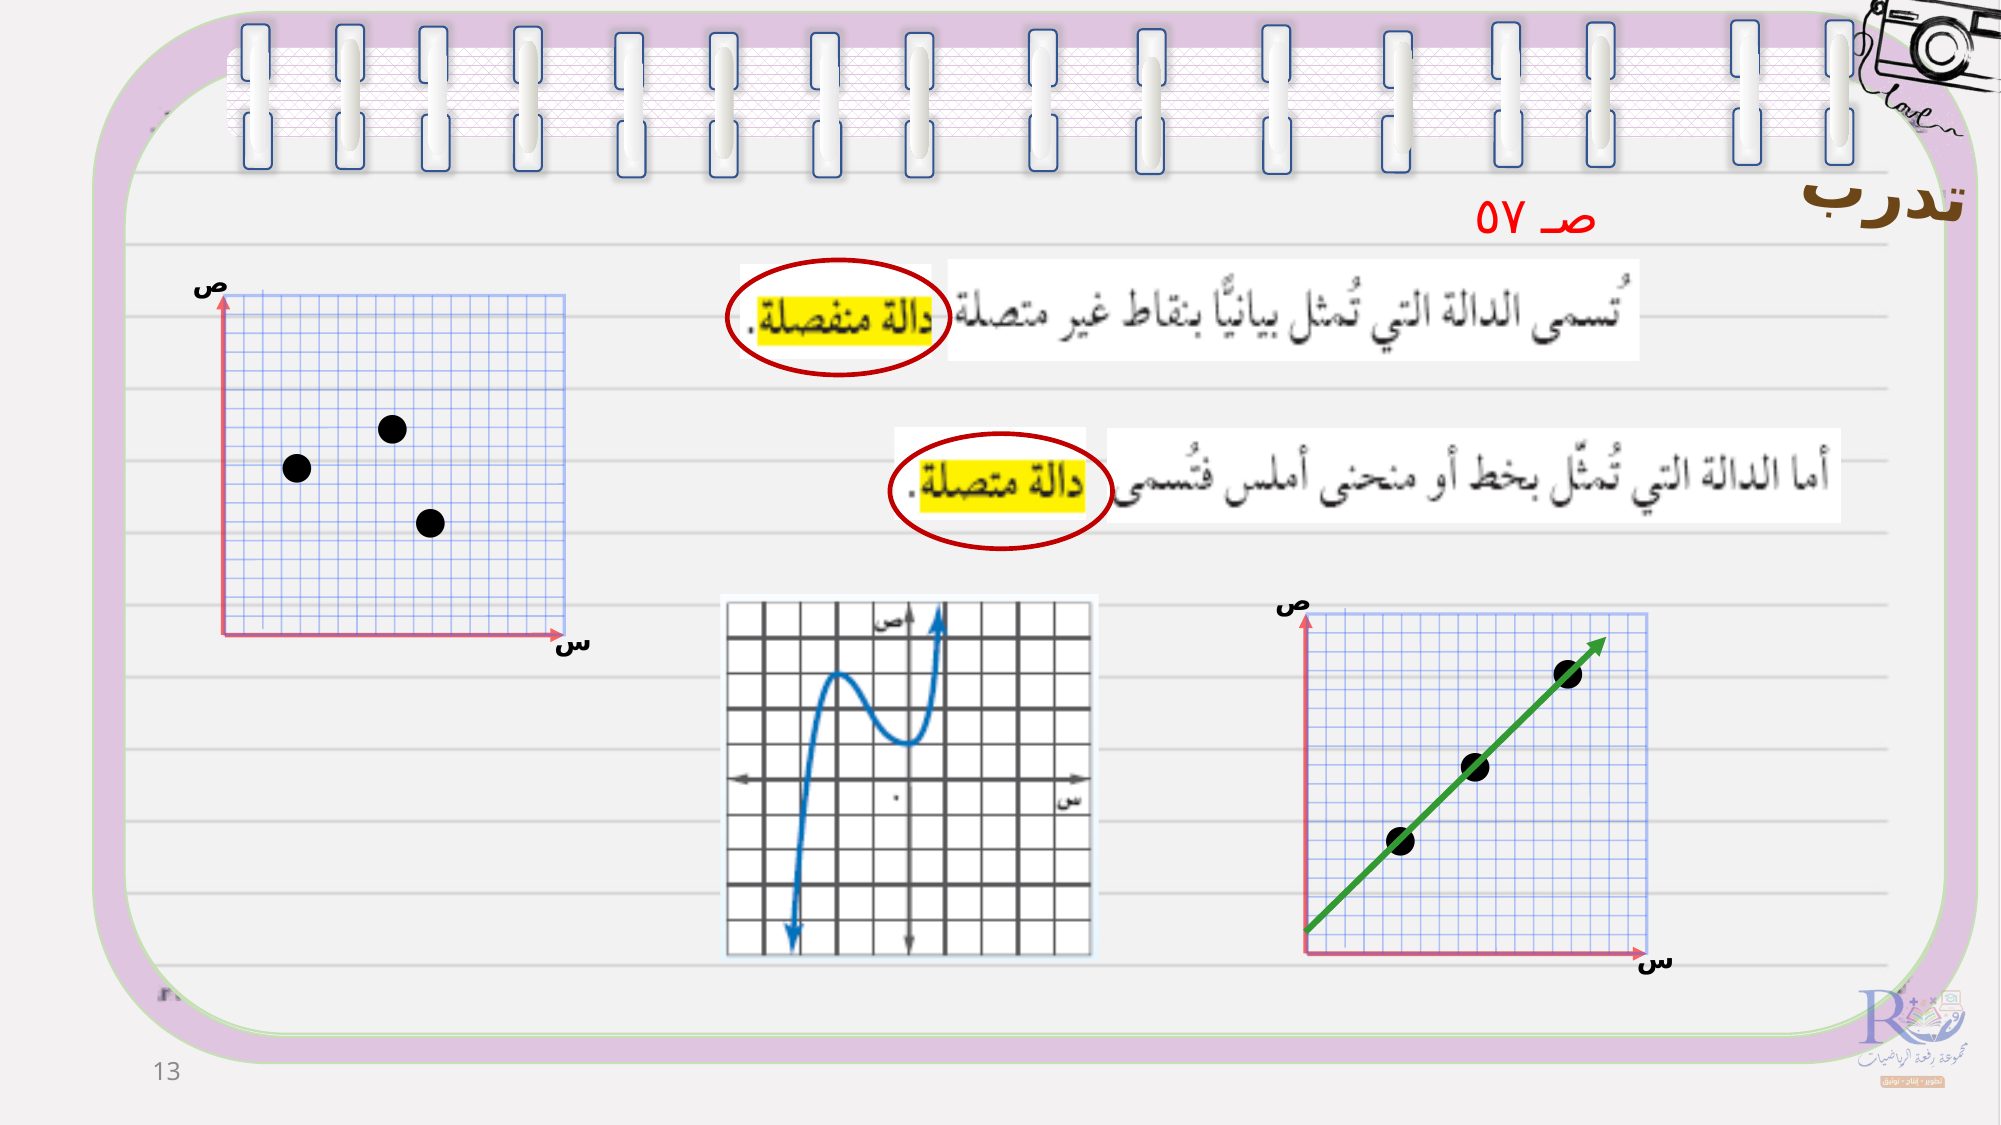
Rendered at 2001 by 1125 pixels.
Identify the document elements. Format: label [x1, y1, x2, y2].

text_box [241, 20, 1854, 178]
text_box [187, 257, 607, 673]
text_box [225, 48, 234, 64]
text_box [142, 10, 1821, 64]
picture [0, 0, 2001, 1125]
text_box [1269, 576, 1689, 992]
text_box [124, 64, 1999, 1119]
text_box [92, 86, 124, 989]
